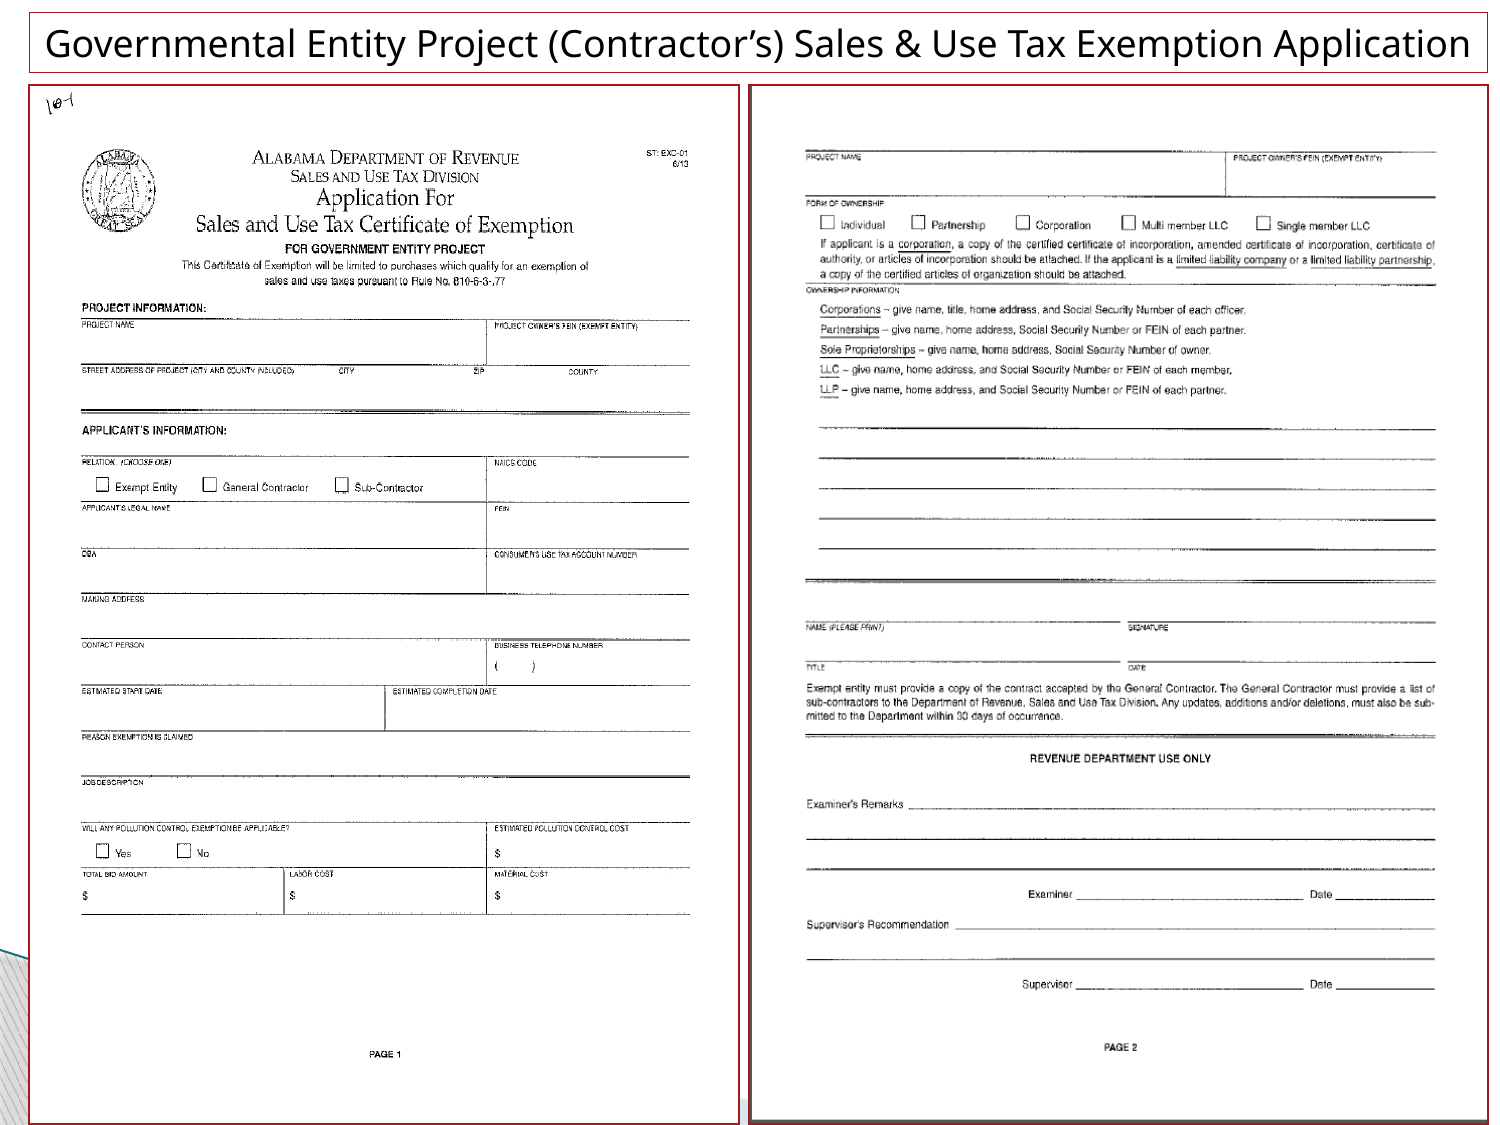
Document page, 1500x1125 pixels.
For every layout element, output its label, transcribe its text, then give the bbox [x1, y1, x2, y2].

text_box Governmental Entity Project (Contractor’s) Sales & Use Tax Exemption Application [29, 12, 1488, 73]
picture [749, 85, 1488, 1124]
picture [29, 85, 739, 1124]
